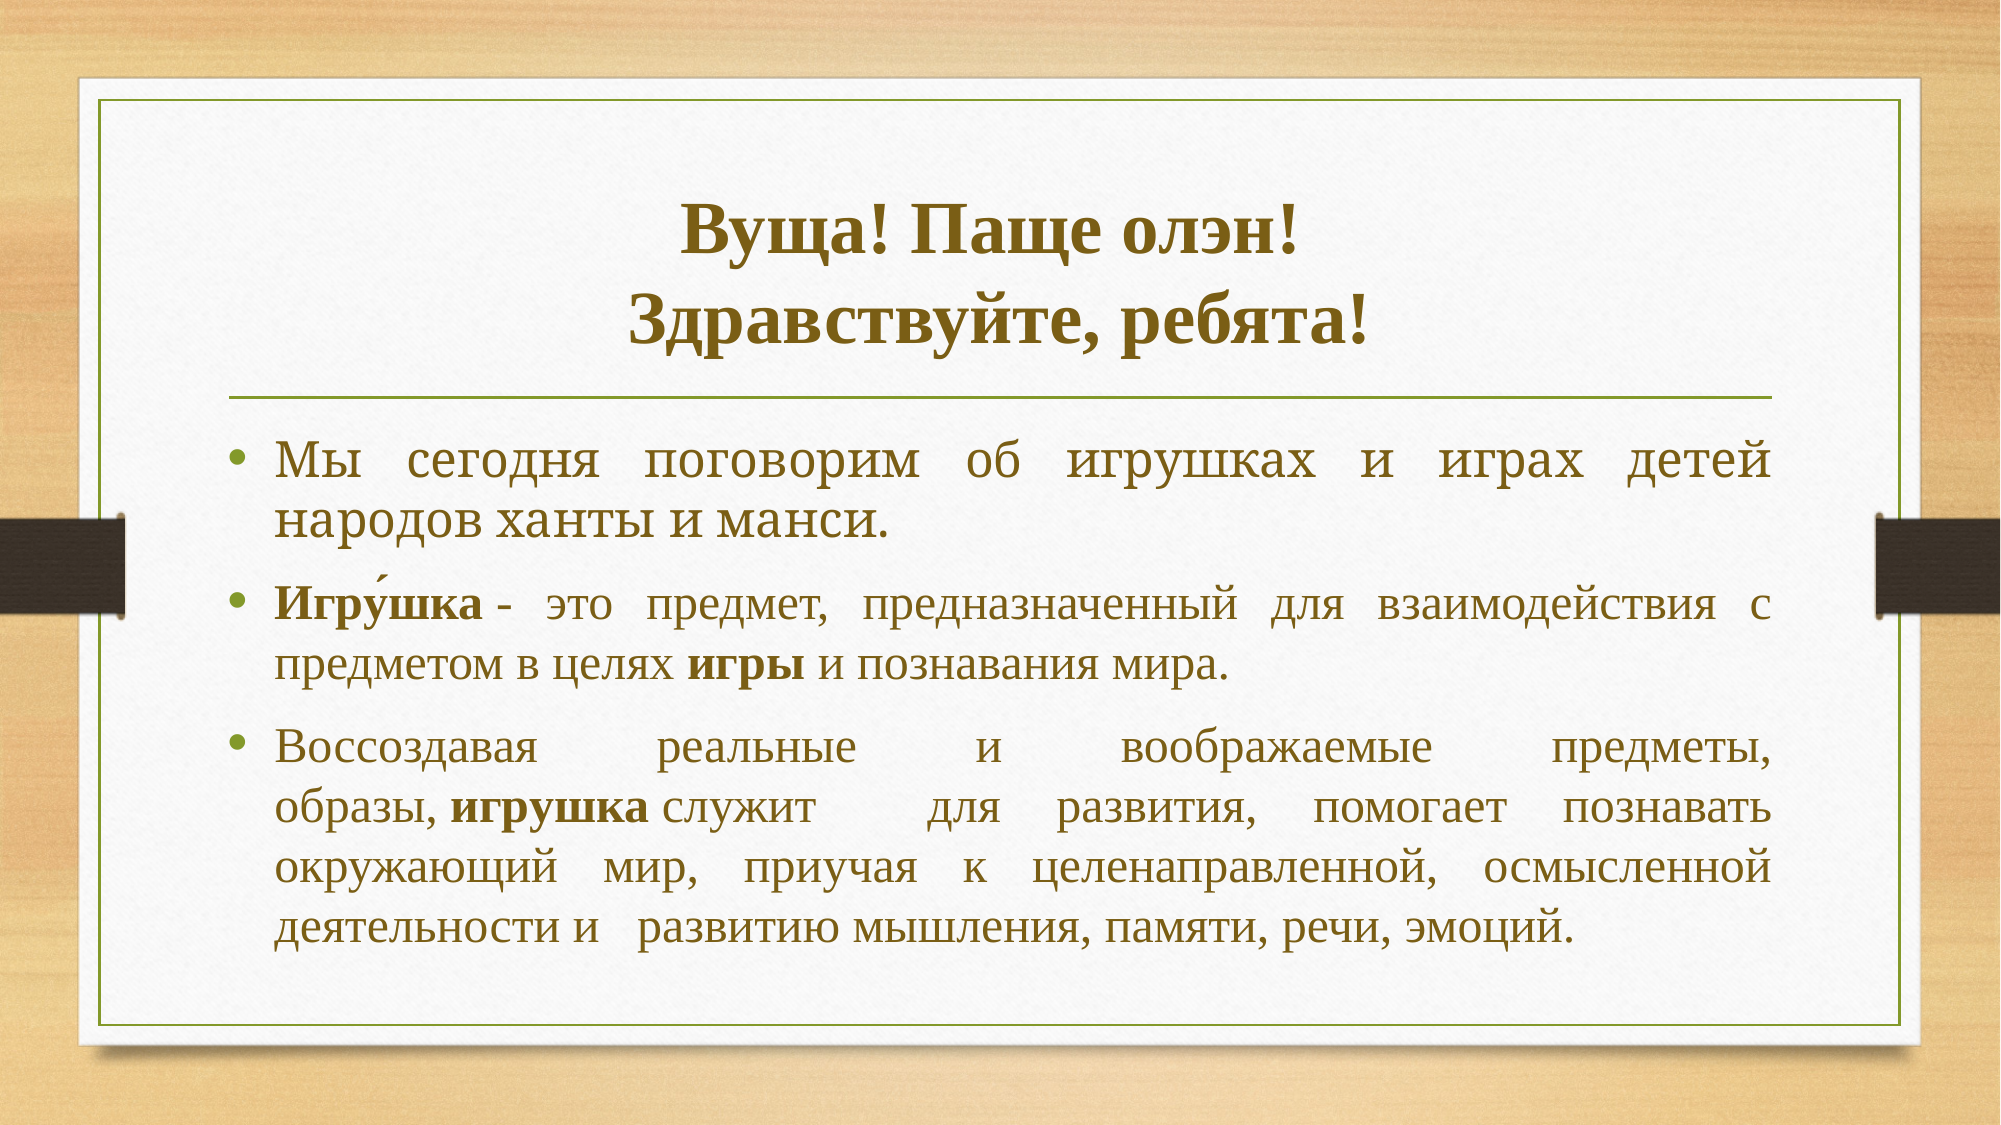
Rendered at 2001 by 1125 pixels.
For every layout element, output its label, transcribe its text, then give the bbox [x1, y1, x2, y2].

list Мы сегодня поговорим об игрушках и играх детей народов ханты и манси. Игру́шка - это предмет, предназначенный для взаимодействия с предметом в целях игры и познавания мира. Воссоздавая реальные и воображаемые предметы, образы, игрушка служит для развития, помогает познавать окружающий мир, приучая к целенаправленной, осмысленной деятельности и развитию мышления, памяти, речи, эмоций. [212, 419, 1788, 964]
picture [0, 0, 2001, 1125]
title Вуща! Паще олэн! Здравствуйте, ребята! [212, 161, 1788, 375]
